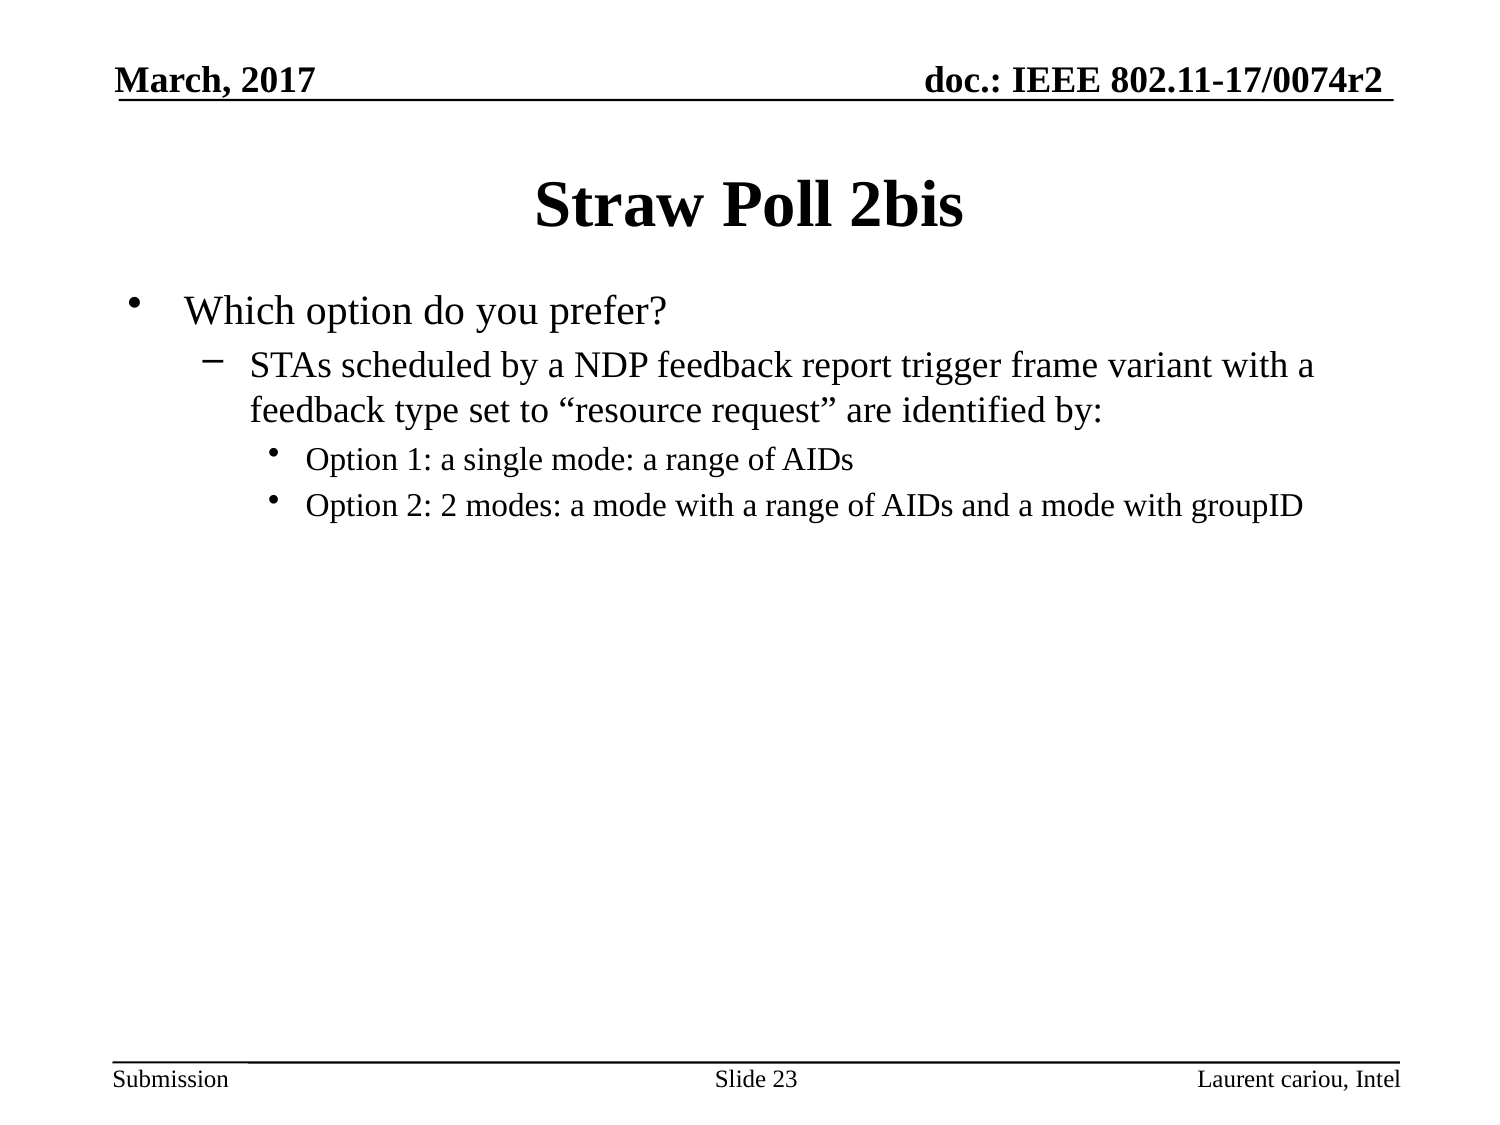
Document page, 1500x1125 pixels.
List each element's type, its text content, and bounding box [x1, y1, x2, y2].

footer Laurent cariou, Intel [1037, 1061, 1402, 1093]
title Straw Poll 2bis [112, 112, 1388, 288]
slide_number Slide 23 [712, 1061, 800, 1093]
list Which option do you prefer? STAs scheduled by a NDP feedback report trigger frame variant with a feedback type set to “resource request” are identified by: Option 1: a single mode: a range of AIDs Option 2: 2 modes: a mode with a range of AIDs and a mode with groupID [112, 288, 1388, 1013]
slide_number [114, 54, 318, 101]
